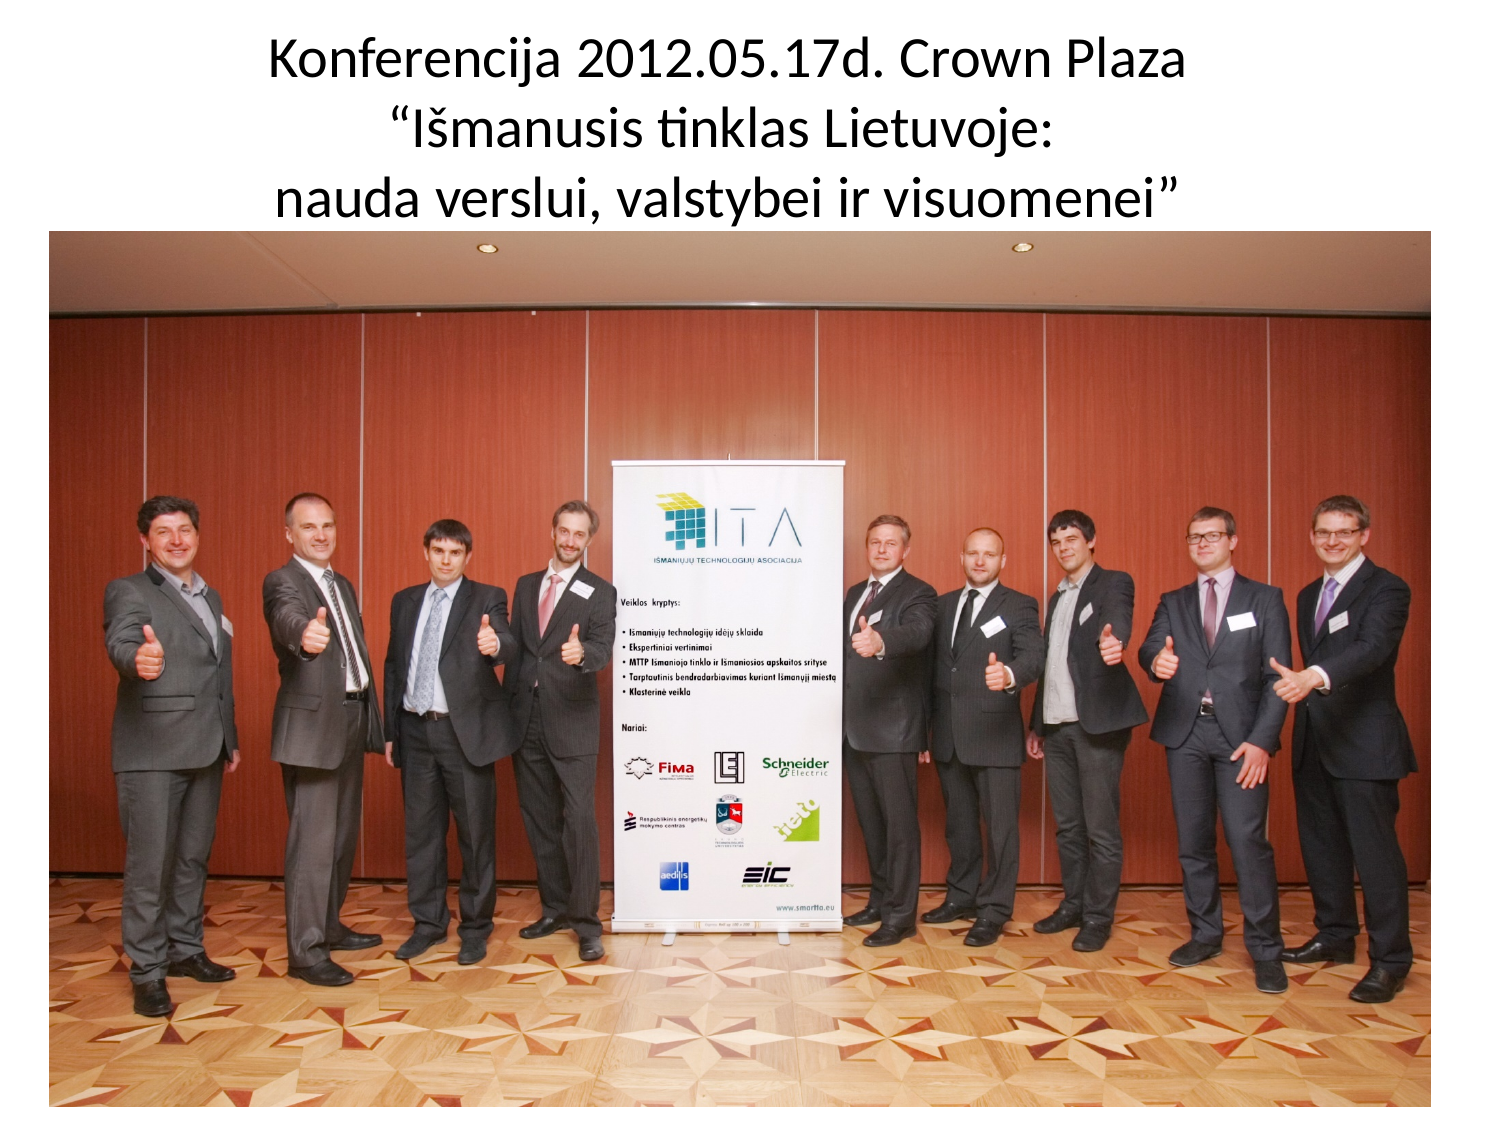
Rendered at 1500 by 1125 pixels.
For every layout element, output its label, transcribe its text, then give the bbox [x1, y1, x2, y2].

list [49, 231, 1431, 1108]
text_box Konferencija 2012.05.17d. Crown Plaza “Išmanusis tinklas Lietuvoje: nauda verslui, valstybei ir visuomenei” [53, 54, 1403, 194]
